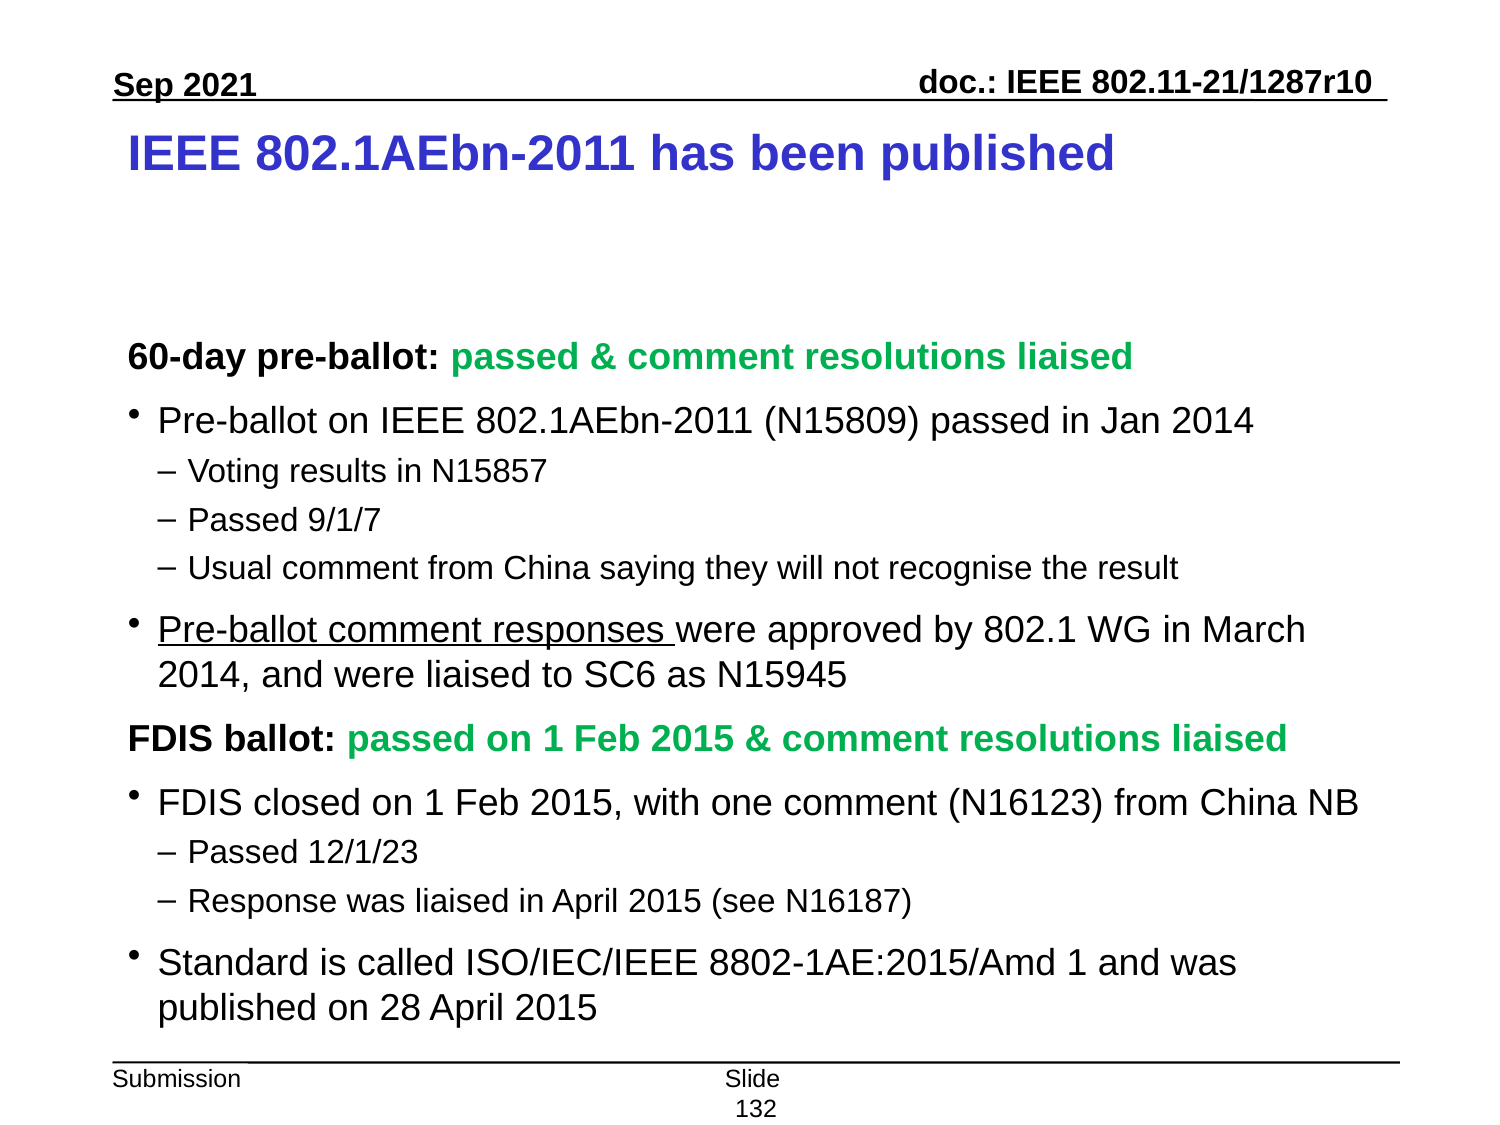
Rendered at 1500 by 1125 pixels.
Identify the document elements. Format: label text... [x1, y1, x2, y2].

slide_number Slide 132 [709, 1061, 803, 1093]
list 60-day pre-ballot: passed & comment resolutions liaised Pre-ballot on IEEE 802.1AEbn-2011 (N15809) passed in Jan 2014 Voting results in N15857 Passed 9/1/7 Usual comment from China saying they will not recognise the result Pre-ballot comment responses were approved by 802.1 WG in March 2014, and were liaised to SC6 as N15945 FDIS ballot: passed on 1 Feb 2015 & comment resolutions liaised FDIS closed on 1 Feb 2015, with one comment (N16123) from China NB Passed 12/1/23 Response was liaised in April 2015 (see N16187) Standard is called ISO/IEC/IEEE 8802-1AE:2015/Amd 1 and was published on 28 April 2015 [112, 324, 1388, 1000]
title IEEE 802.1AEbn-2011 has been published [112, 112, 1388, 288]
